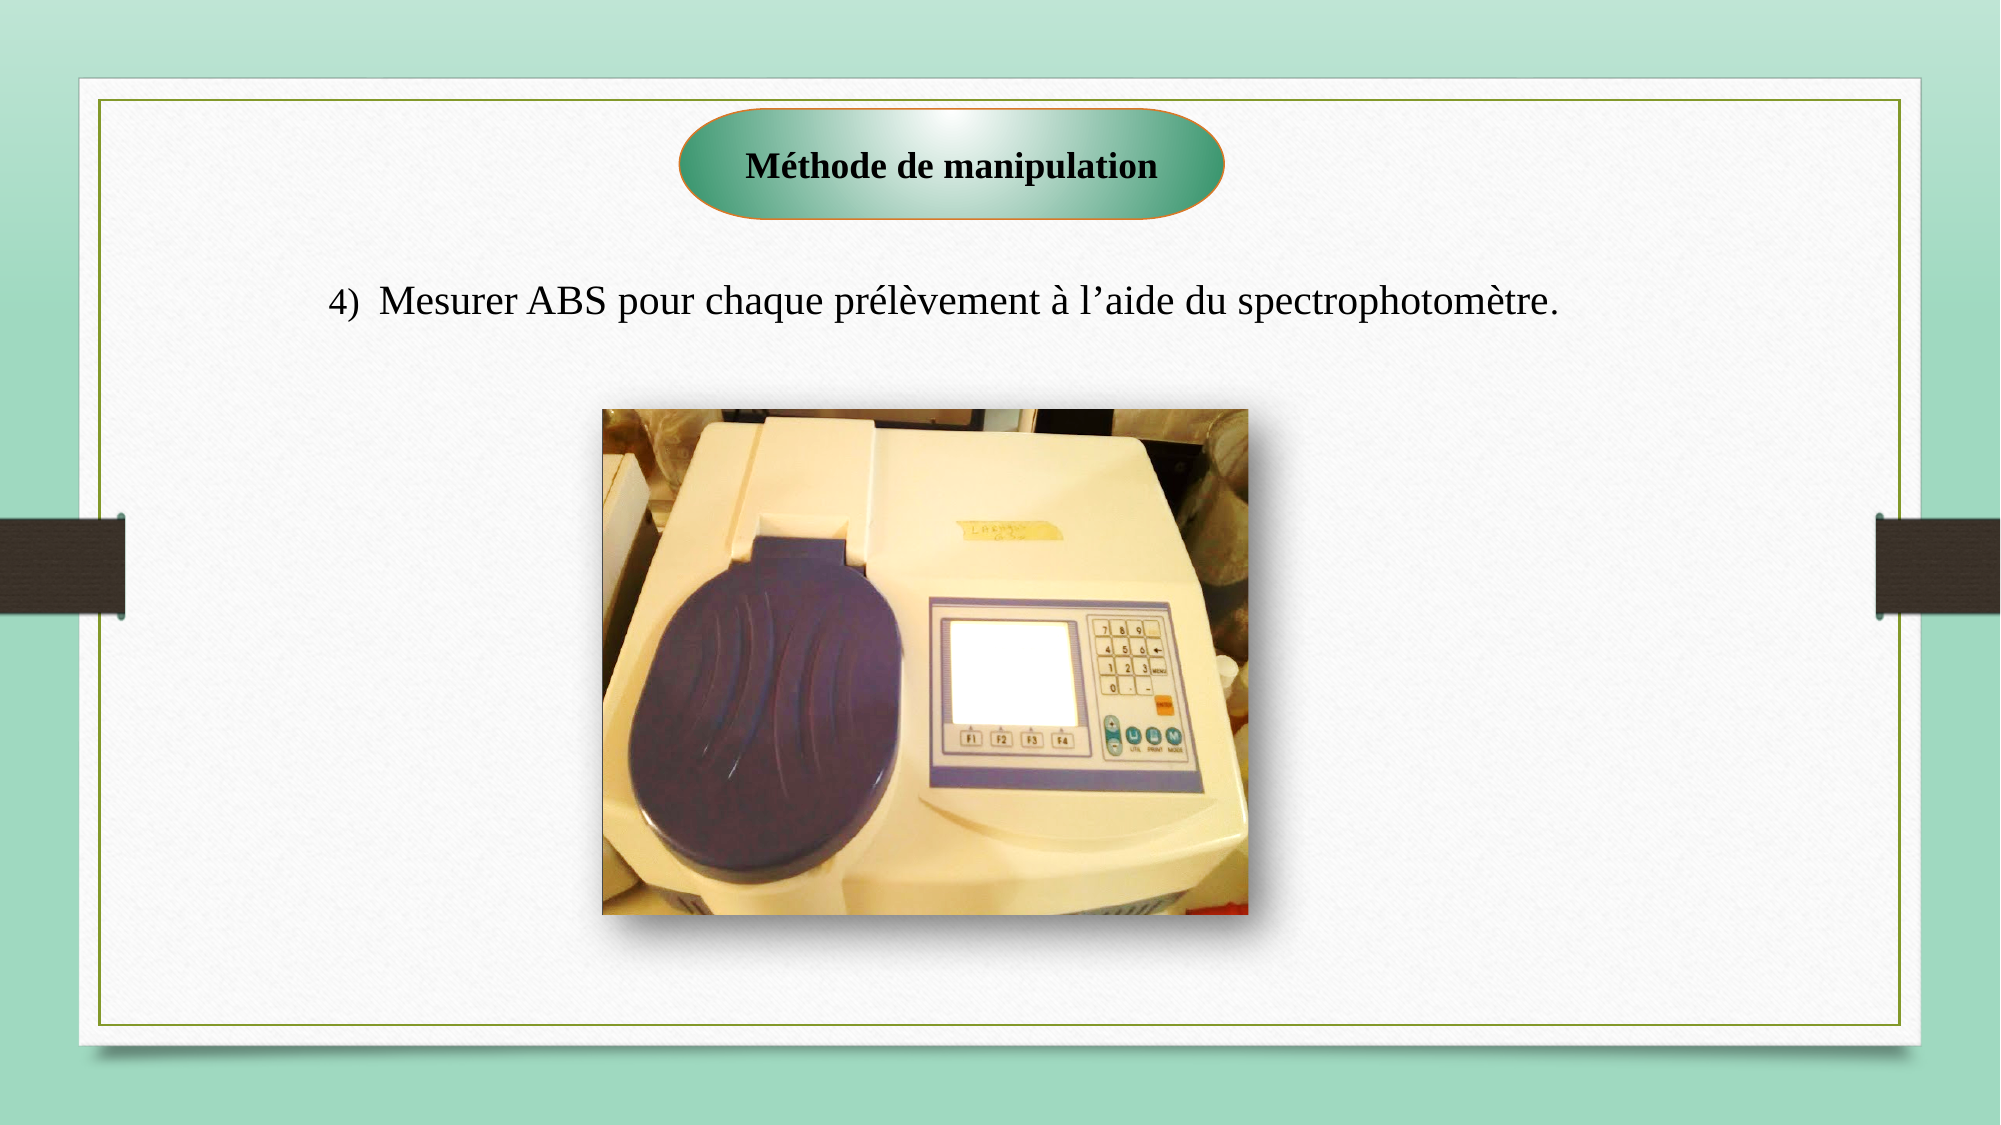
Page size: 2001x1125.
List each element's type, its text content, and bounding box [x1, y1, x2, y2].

text_box 4) Mesurer ABS pour chaque prélèvement à l’aide du spectrophotomètre. [313, 258, 1590, 331]
text_box Méthode de manipulation [678, 108, 1225, 220]
picture [0, 0, 2001, 1125]
